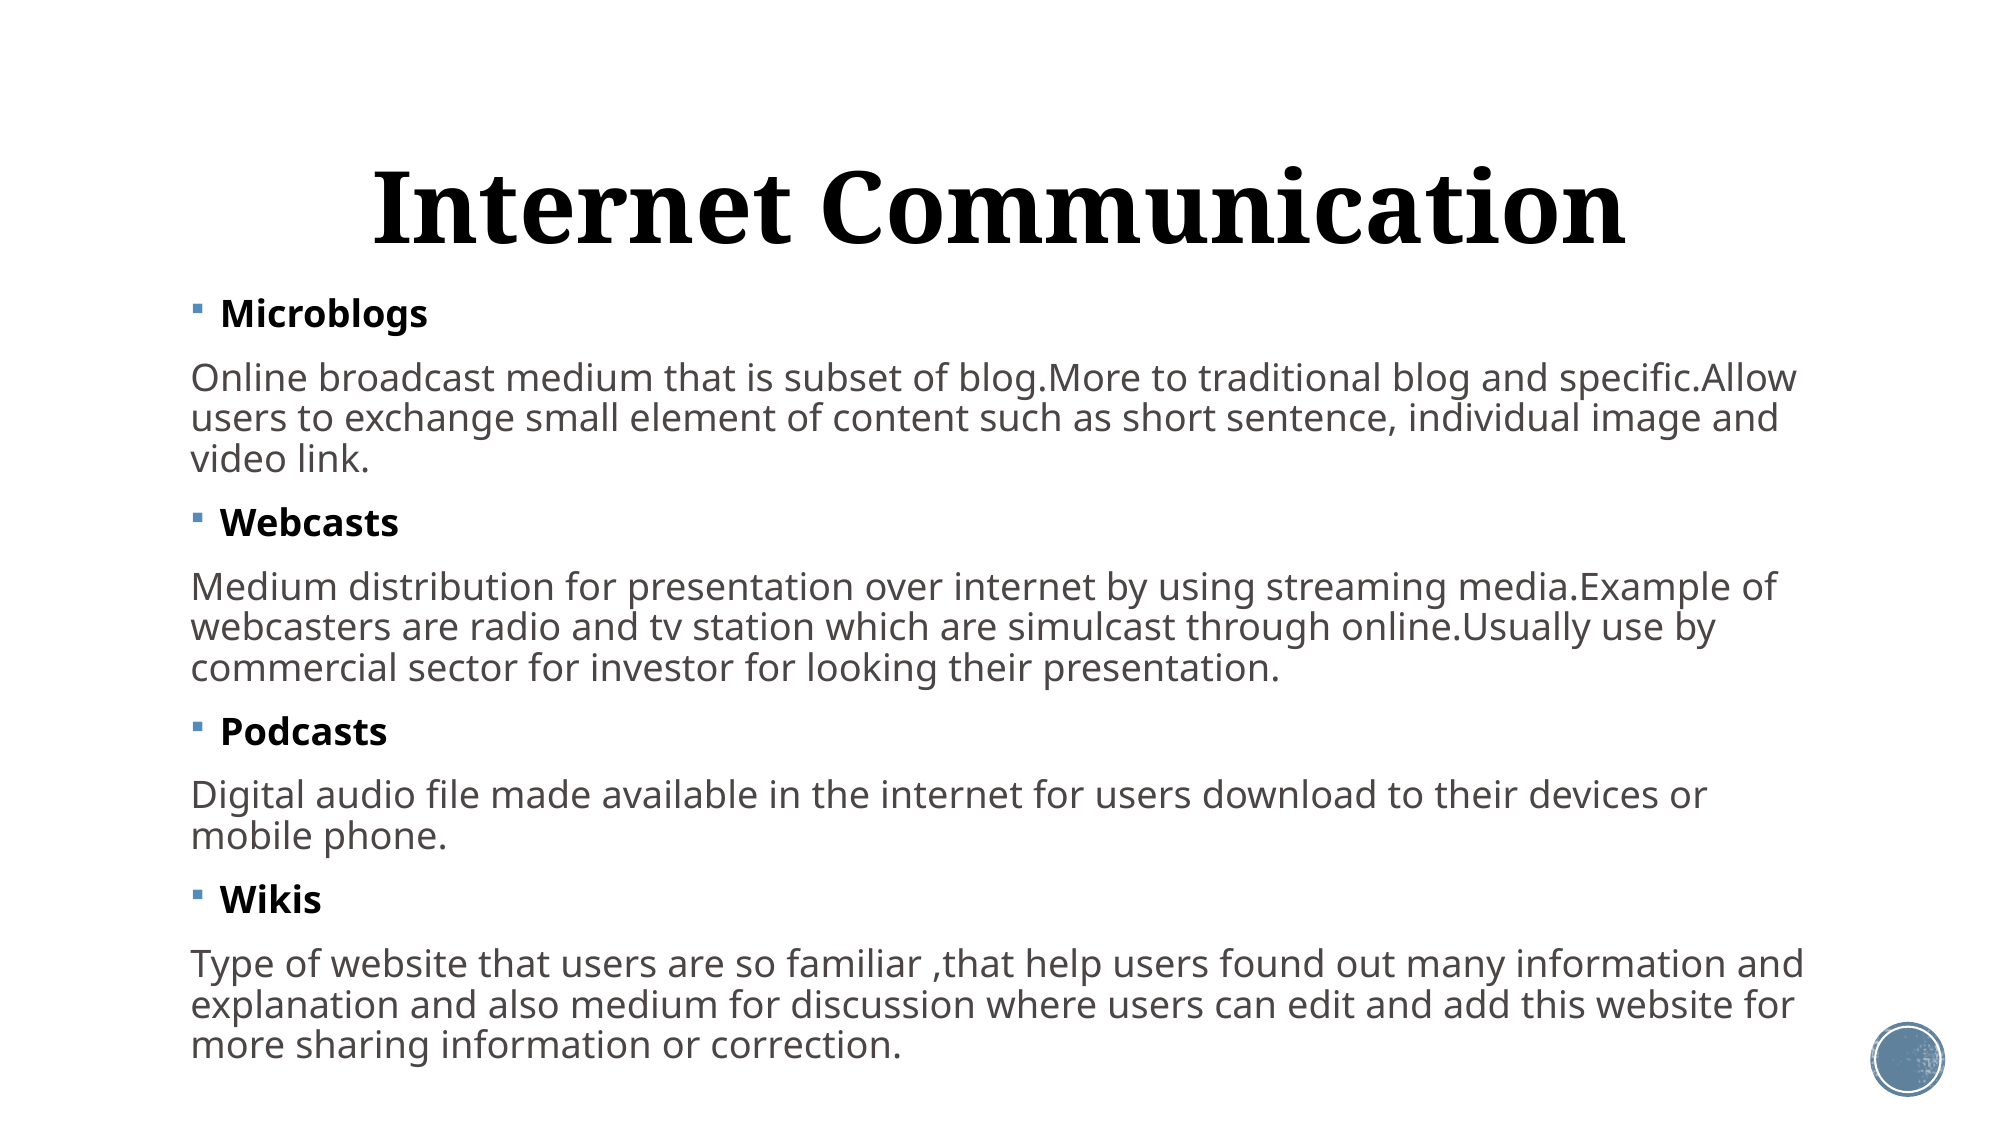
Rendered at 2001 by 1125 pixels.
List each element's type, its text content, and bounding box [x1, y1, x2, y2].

title Internet Communication [175, 79, 1826, 287]
list Microblogs Online broadcast medium that is subset of blog.More to traditional blog and specific.Allow users to exchange small element of content such as short sentence, individual image and video link. Webcasts Medium distribution for presentation over internet by using streaming media.Example of webcasters are radio and tv station which are simulcast through online.Usually use by commercial sector for investor for looking their presentation. Podcasts Digital audio file made available in the internet for users download to their devices or mobile phone. Wikis Type of website that users are so familiar ,that help users found out many information and explanation and also medium for discussion where users can edit and add this website for more sharing information or correction. [175, 287, 1826, 1078]
